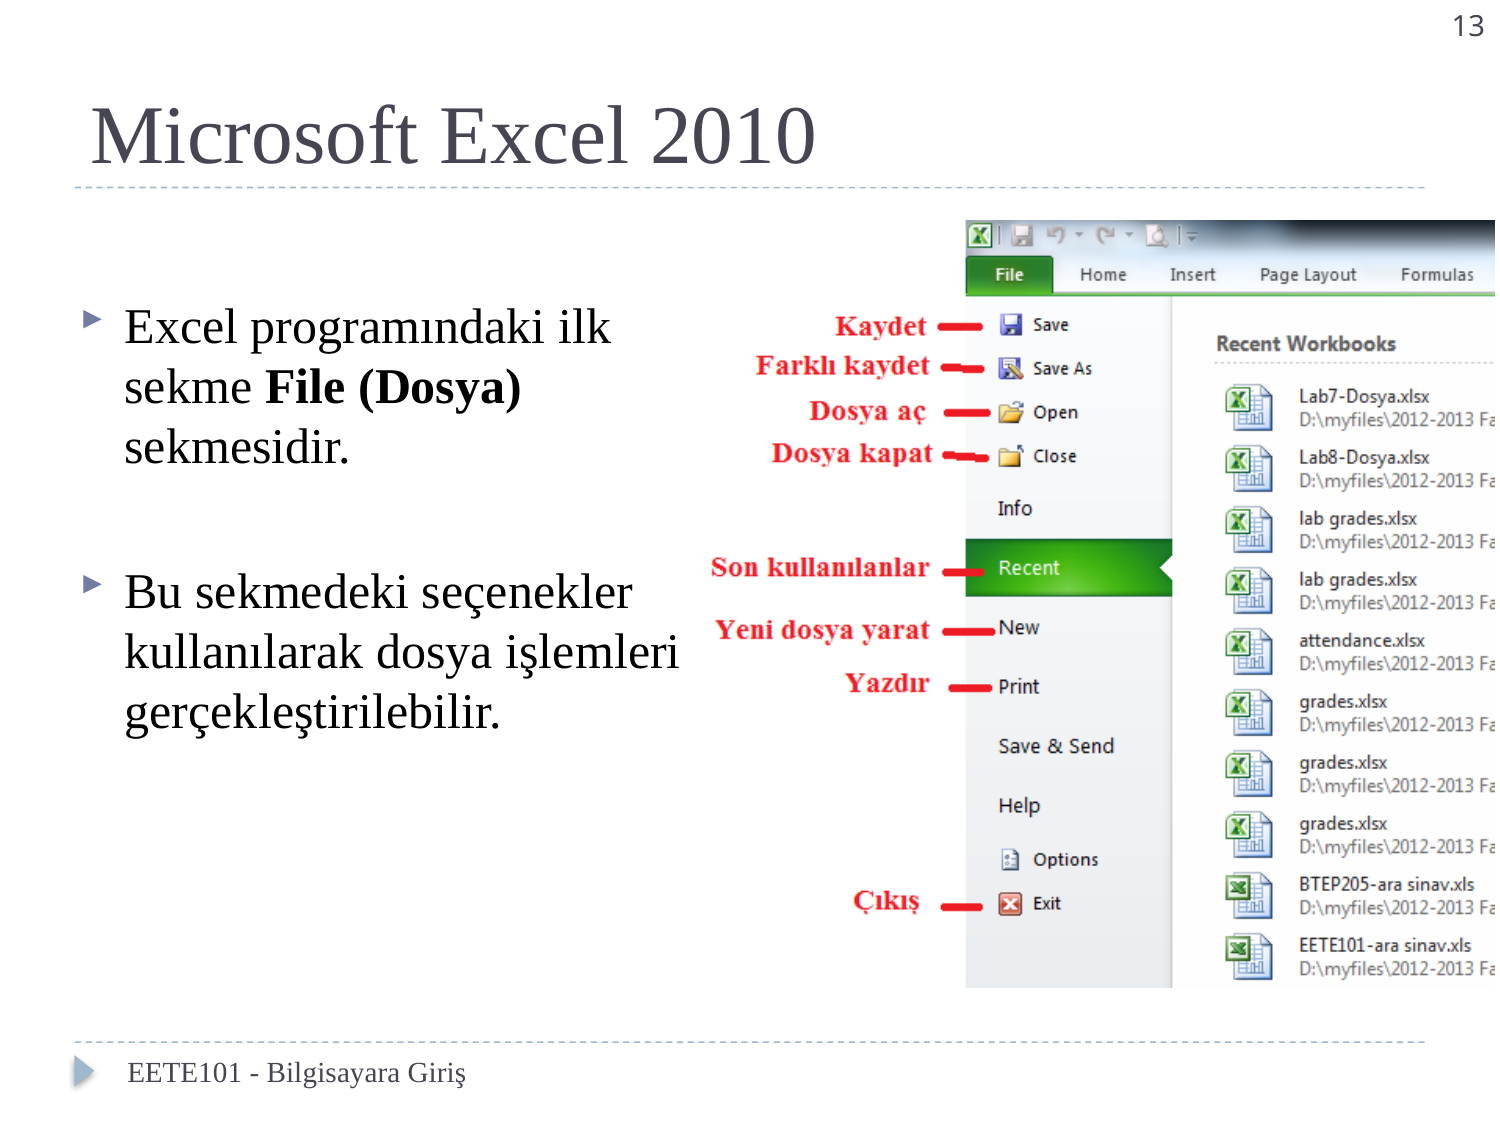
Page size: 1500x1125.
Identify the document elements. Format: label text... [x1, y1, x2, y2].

list Excel programındaki ilk sekme File (Dosya) sekmesidir. Bu sekmedeki seçenekler kullanılarak dosya işlemleri gerçekleştirilebilir. [64, 213, 704, 1024]
picture [703, 220, 1495, 988]
title Microsoft Excel 2010 [75, 24, 1425, 188]
slide_number 13 [1423, 0, 1500, 60]
footer EETE101 - Bilgisayara Giriş [112, 1045, 1424, 1106]
